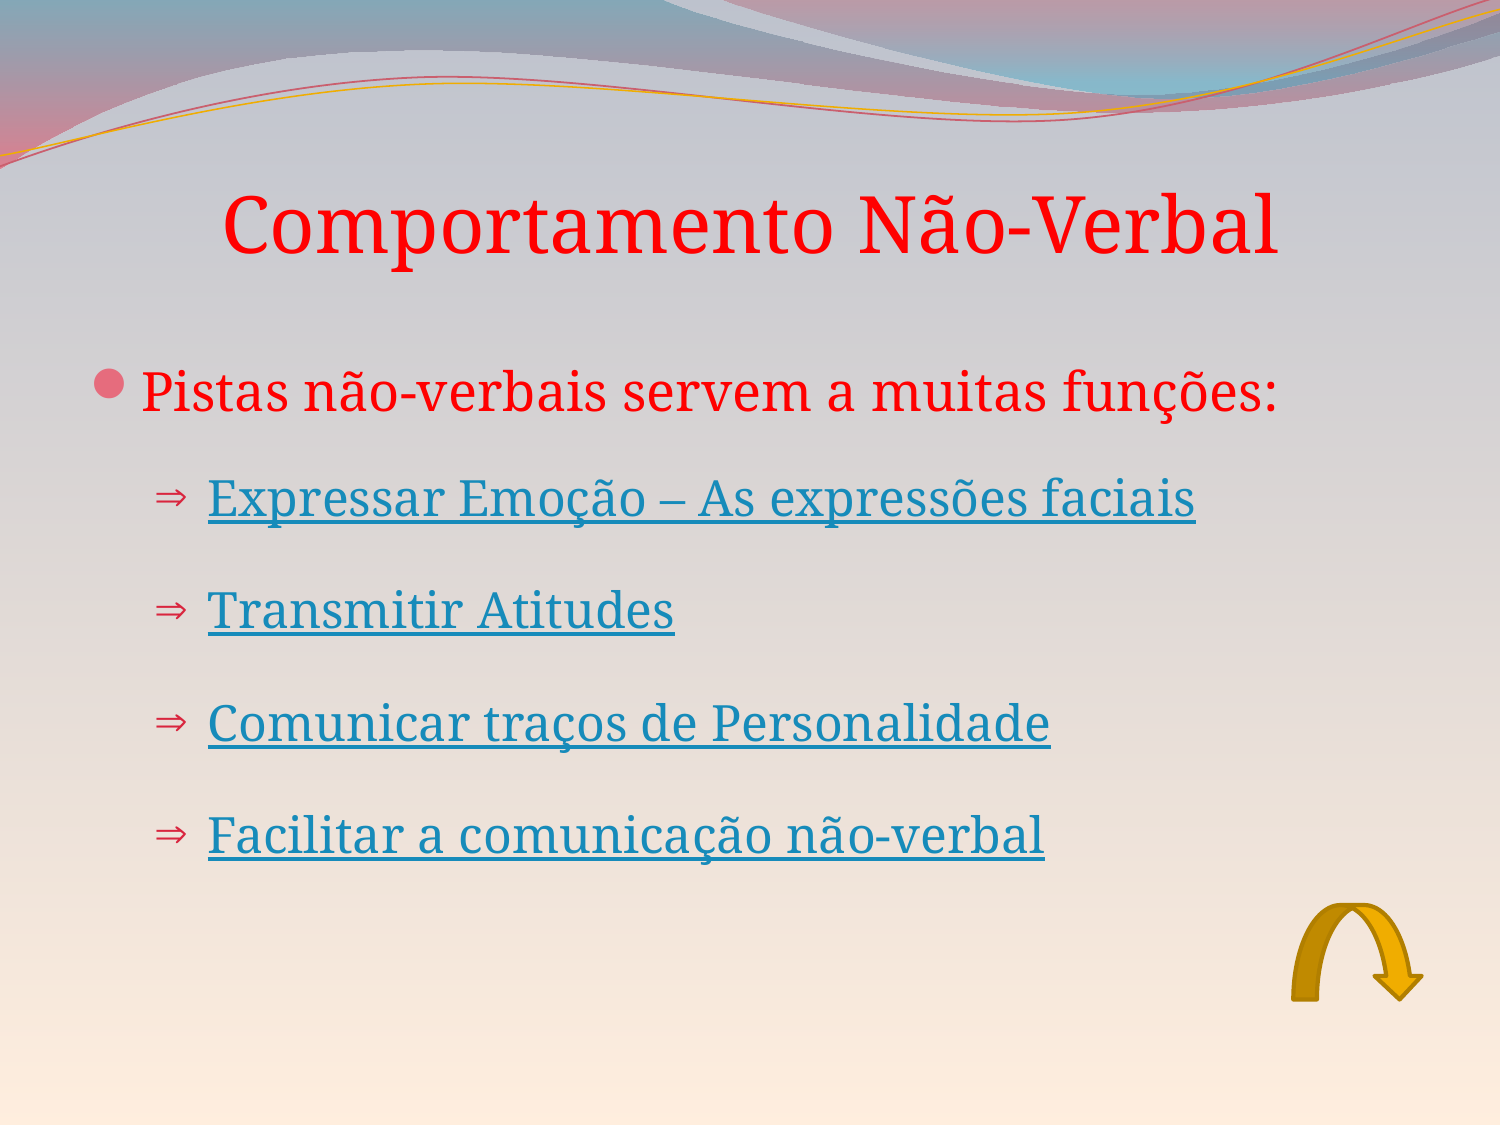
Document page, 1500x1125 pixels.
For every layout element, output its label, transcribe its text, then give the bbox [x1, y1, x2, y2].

title Comportamento Não-Verbal [75, 130, 1425, 270]
text_box [1291, 902, 1424, 1002]
list Pistas não-verbais servem a muitas funções: Expressar Emoção – As expressões faciais Transmitir Atitudes Comunicar traços de Personalidade Facilitar a comunicação não-verbal [75, 317, 1425, 1038]
